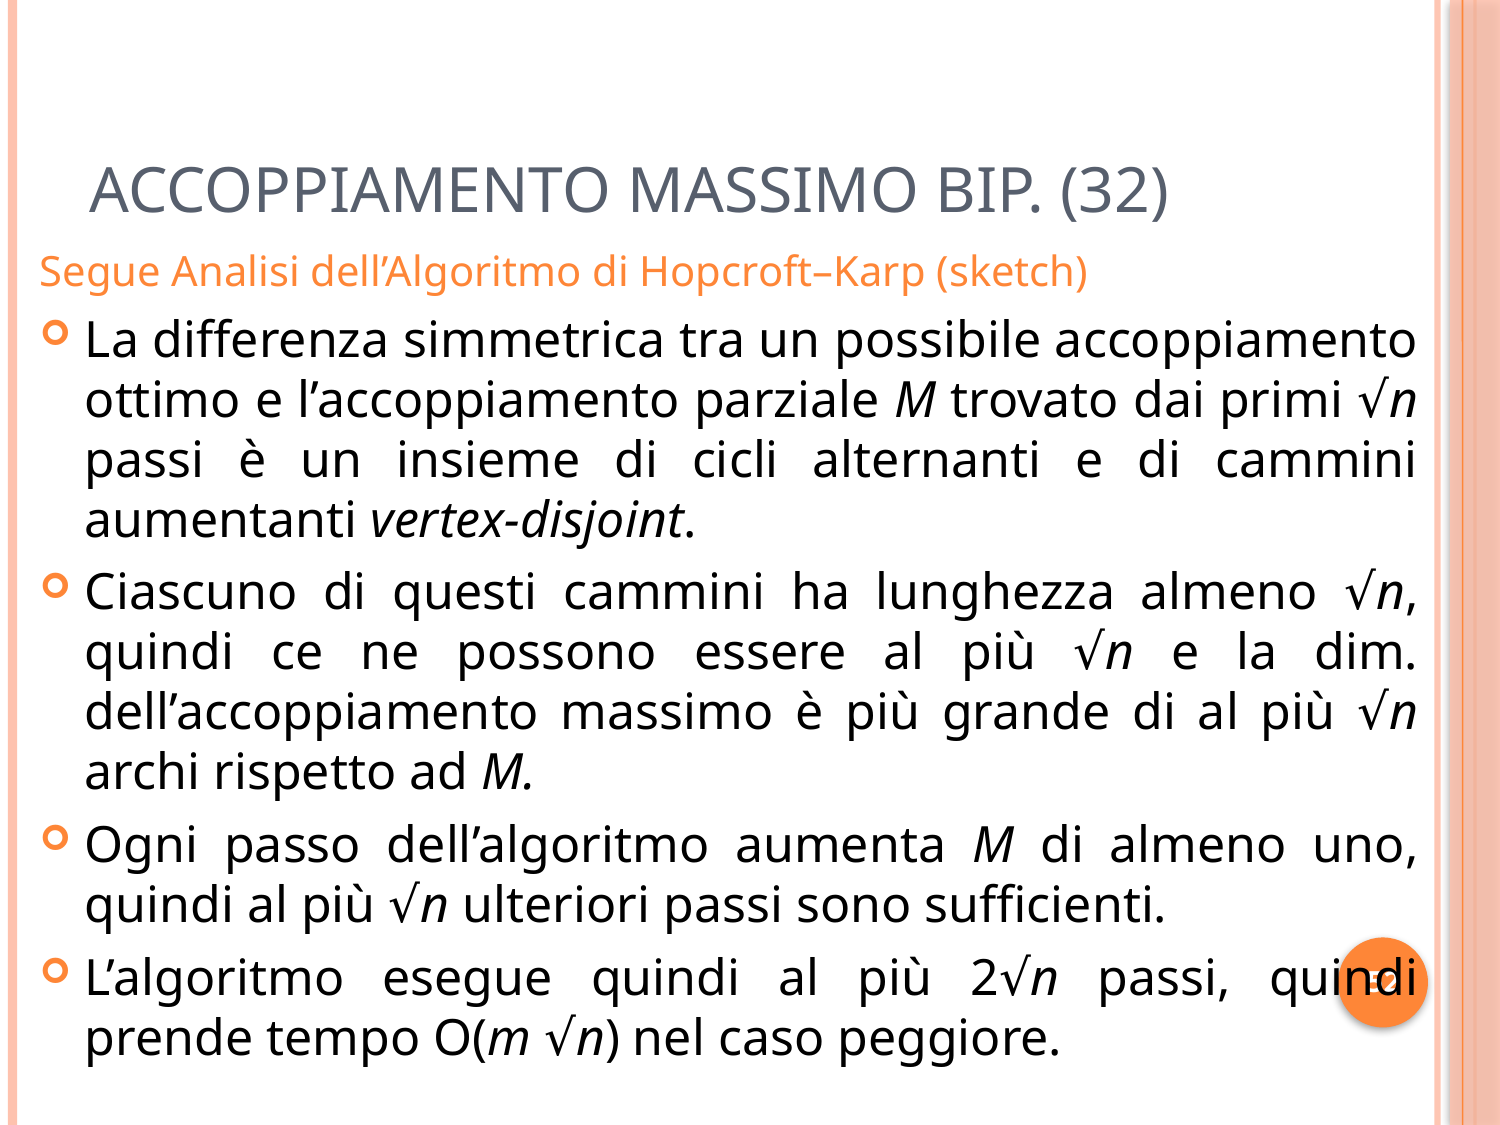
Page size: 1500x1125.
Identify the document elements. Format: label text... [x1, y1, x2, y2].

title Accoppiamento Massimo Bip. (32) [75, 45, 1300, 233]
slide_number 52 [1333, 940, 1434, 1027]
list Segue Analisi dell’Algoritmo di Hopcroft–Karp (sketch) La differenza simmetrica tra un possibile accoppiamento ottimo e l’accoppiamento parziale M trovato dai primi √n passi è un insieme di cicli alternanti e di cammini aumentanti vertex-disjoint. Ciascuno di questi cammini ha lunghezza almeno √n, quindi ce ne possono essere al più √n e la dim. dell’accoppiamento massimo è più grande di al più √n archi rispetto ad M. Ogni passo dell’algoritmo aumenta M di almeno uno, quindi al più √n ulteriori passi sono sufficienti. L’algoritmo esegue quindi al più 2√n passi, quindi prende tempo O(m √n) nel caso peggiore. [24, 237, 1434, 1125]
